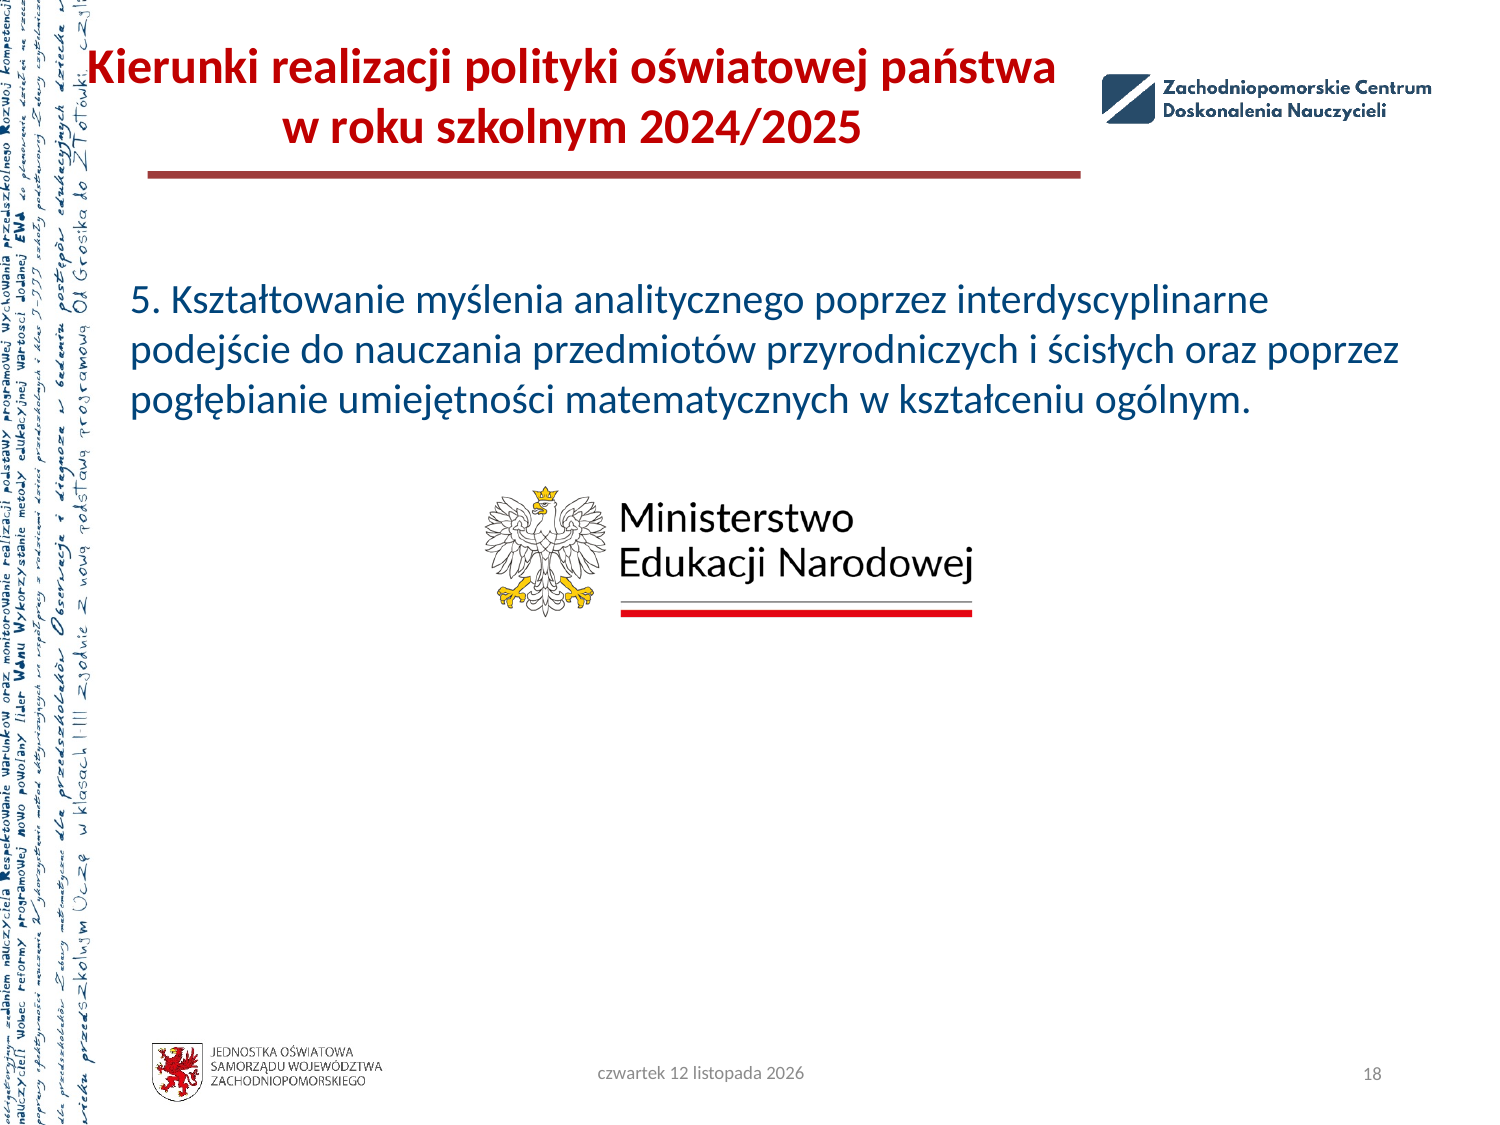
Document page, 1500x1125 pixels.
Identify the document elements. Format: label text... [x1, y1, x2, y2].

slide_number 18 [1059, 1042, 1397, 1103]
picture [0, 0, 96, 1125]
picture [135, 1027, 393, 1117]
slide_number wtorek, 22 października 2024 [532, 1041, 870, 1102]
title Kierunki realizacji polityki oświatowej państwa w roku szkolnym 2024/2025 [53, 26, 1093, 150]
picture [454, 455, 1002, 647]
picture [1093, 48, 1460, 149]
list 5. Kształtowanie myślenia analitycznego poprzez interdyscyplinarne podejście do nauczania przedmiotów przyrodniczych i ścisłych oraz poprzez pogłębianie umiejętności matematycznych w kształceniu ogólnym. [115, 196, 1419, 1012]
